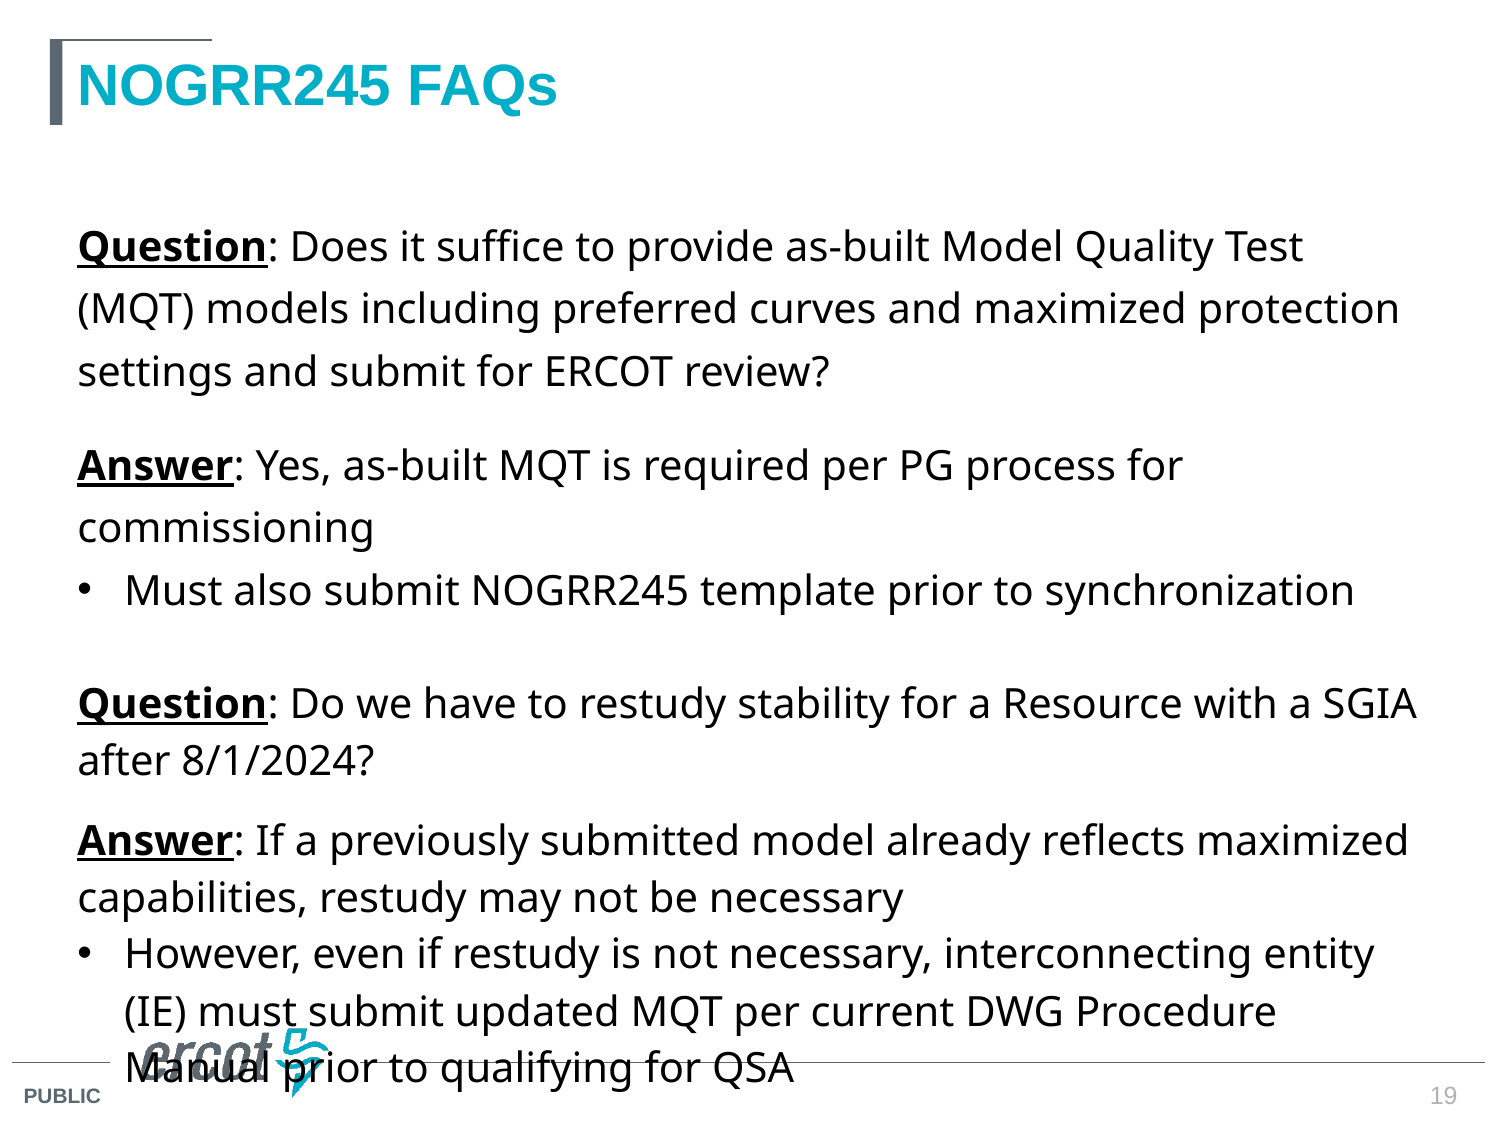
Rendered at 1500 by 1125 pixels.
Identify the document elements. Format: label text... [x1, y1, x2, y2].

title NOGRR245 FAQs [62, 39, 1450, 125]
text_box Question: Does it suffice to provide as-built Model Quality Test (MQT) models including preferred curves and maximized protection settings and submit for ERCOT review? Answer: Yes, as-built MQT is required per PG process for commissioning Must also submit NOGRR245 template prior to synchronization Question: Do we have to restudy stability for a Resource with a SGIA after 8/1/2024? Answer: If a previously submitted model already reflects maximized capabilities, restudy may not be necessary However, even if restudy is not necessary, interconnecting entity (IE) must submit updated MQT per current DWG Procedure Manual prior to qualifying for QSA [62, 199, 1438, 1099]
slide_number 19 [1400, 1076, 1488, 1113]
